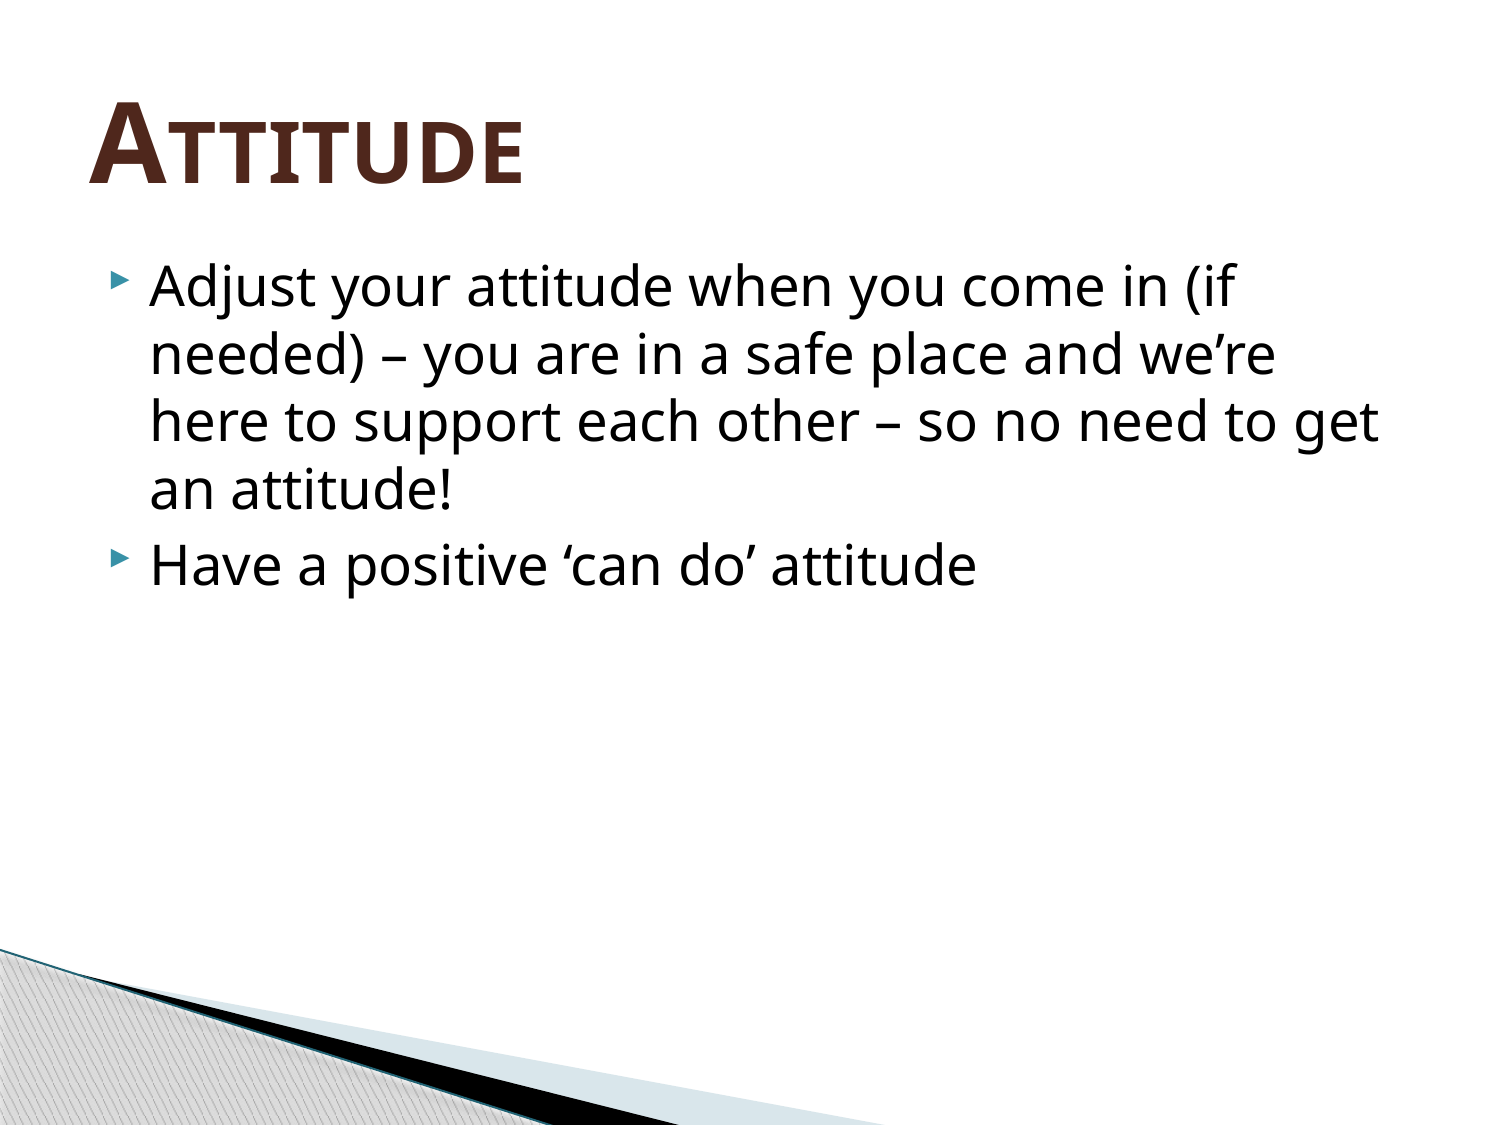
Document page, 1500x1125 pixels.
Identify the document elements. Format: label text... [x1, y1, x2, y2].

title ATTITUDE [75, 45, 1425, 233]
list Adjust your attitude when you come in (if needed) – you are in a safe place and we’re here to support each other – so no need to get an attitude! Have a positive ‘can do’ attitude [75, 243, 1425, 986]
